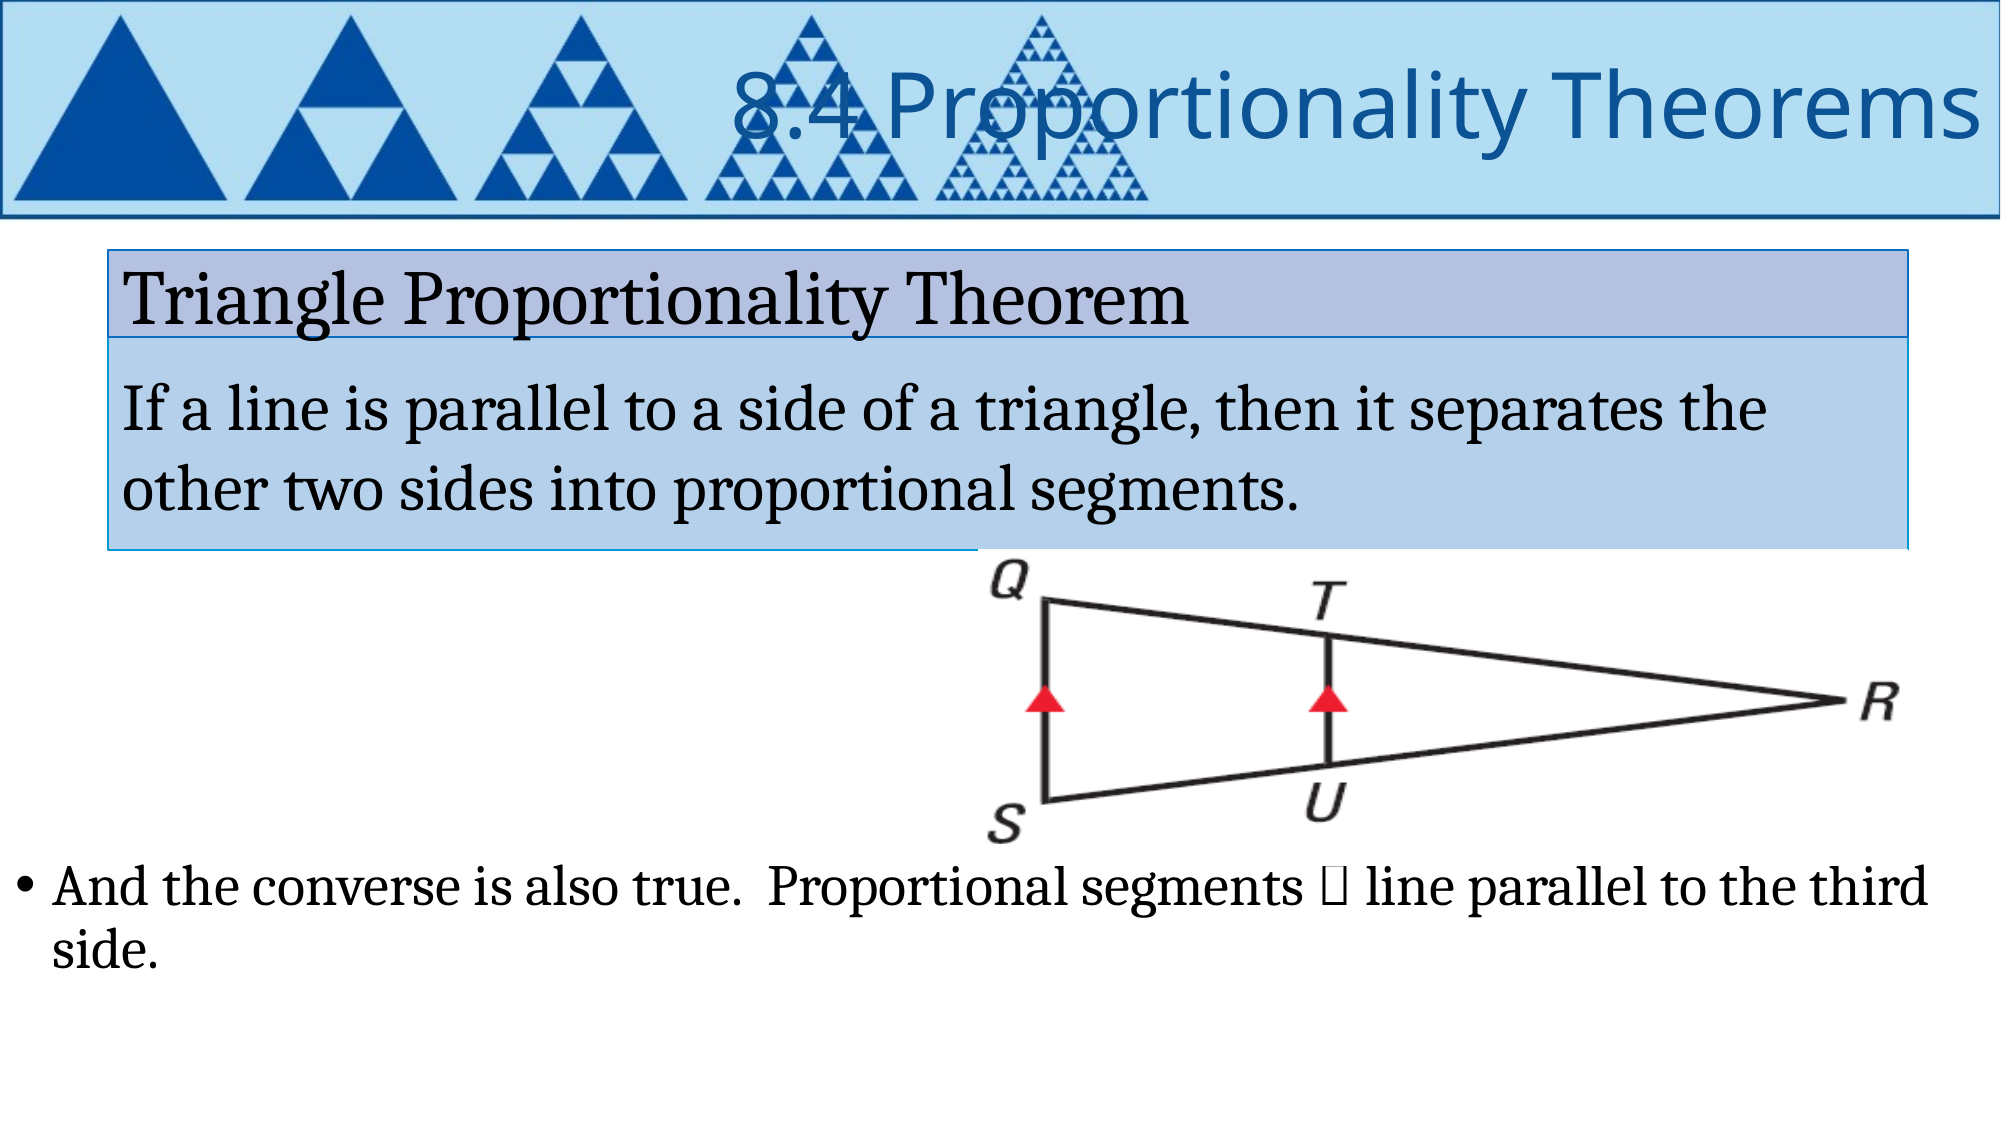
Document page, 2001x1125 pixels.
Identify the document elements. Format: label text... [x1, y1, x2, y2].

text_box Triangle Proportionality Theorem [107, 249, 1909, 338]
picture [0, 0, 2001, 1125]
text_box If a line is parallel to a side of a triangle, then it separates the other two sides into proportional segments. [107, 338, 1909, 551]
list And the converse is also true. Proportional segments  line parallel to the third side. [0, 847, 2000, 1066]
title 8.4 Proportionality Theorems [0, 0, 2000, 218]
